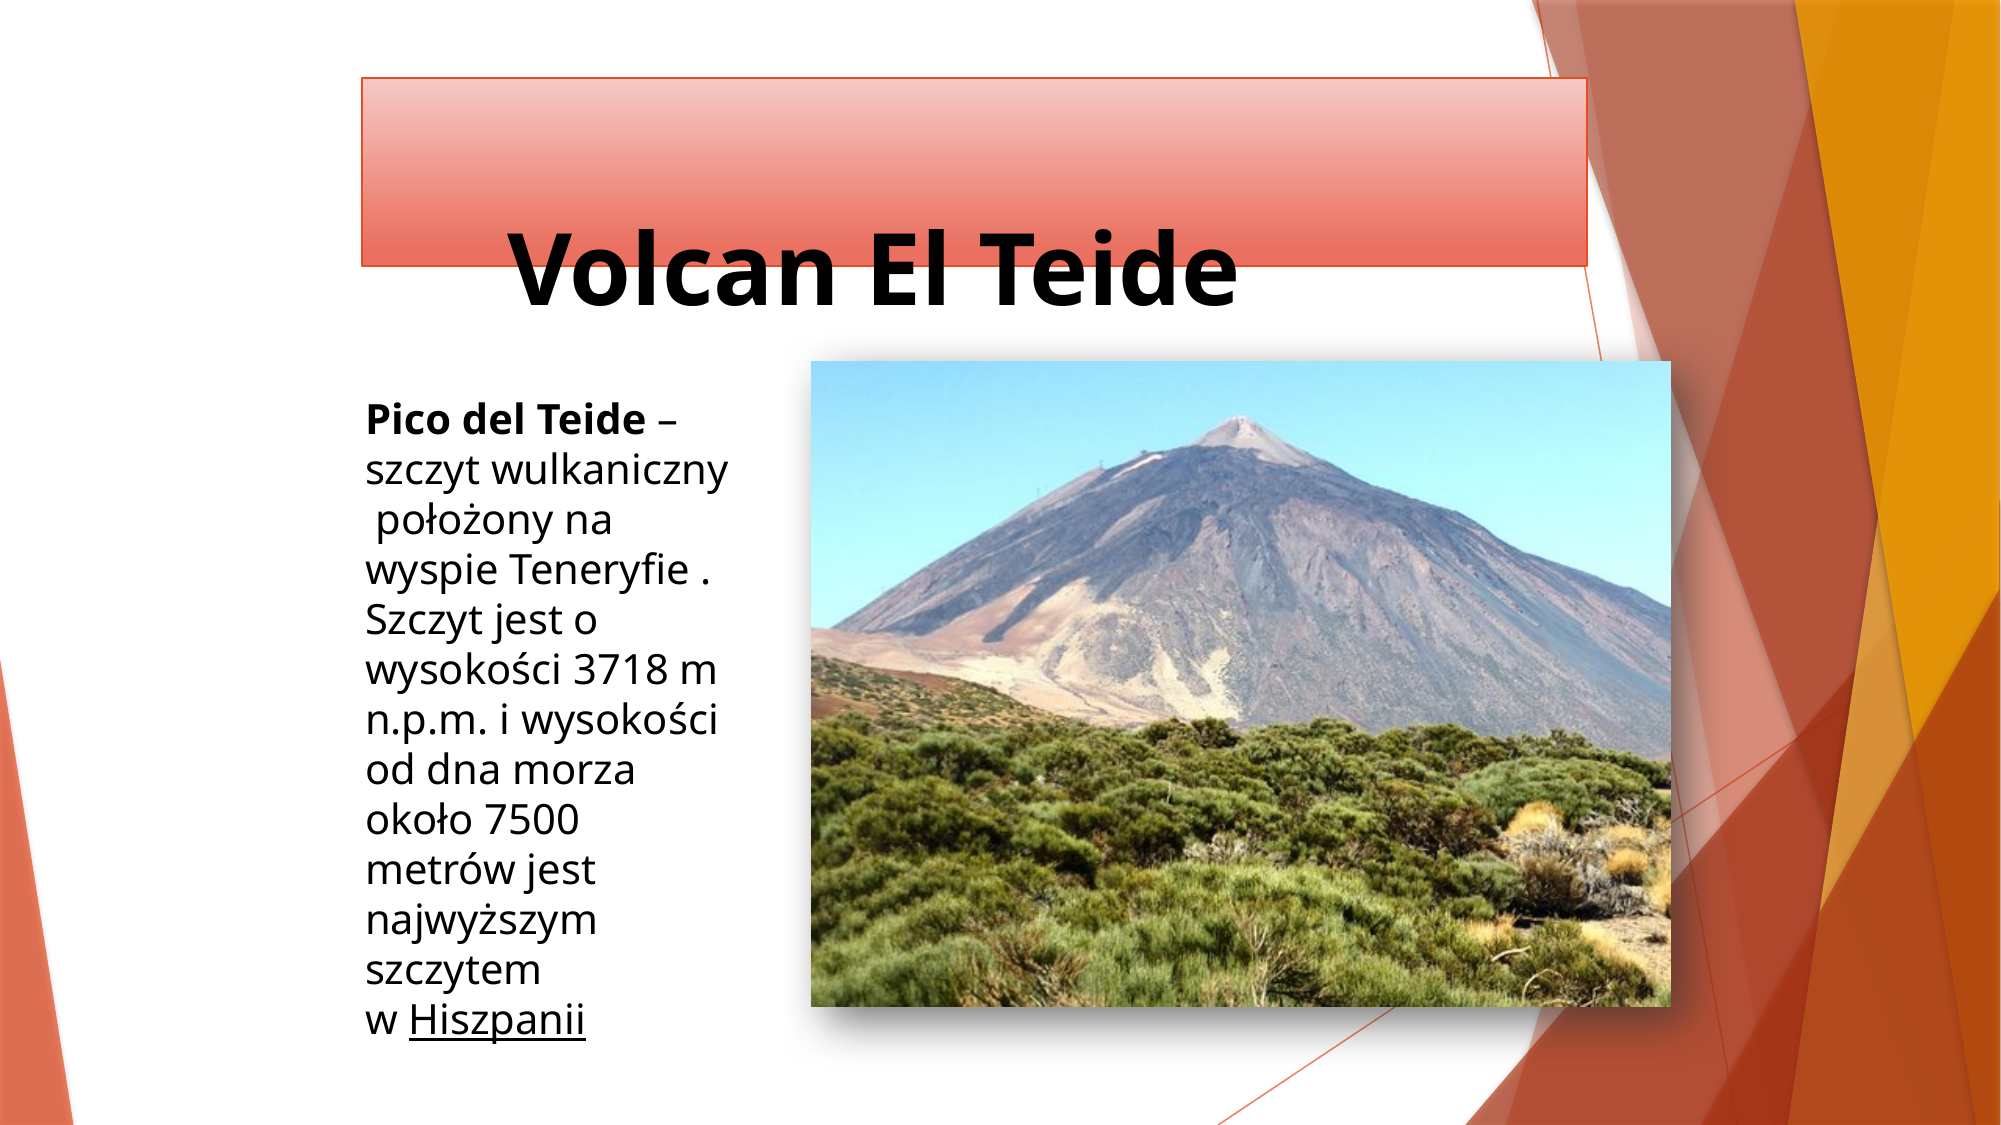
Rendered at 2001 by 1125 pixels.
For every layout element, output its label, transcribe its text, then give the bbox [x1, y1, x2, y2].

picture [810, 361, 1671, 1008]
title Volcan El Teide [361, 77, 1588, 267]
text_box Pico del Teide – szczyt wulkaniczny położony na wyspie Teneryfie . Szczyt jest o wysokości 3718 m n.p.m. i wysokości od dna morza około 7500 metrów jest najwyższym szczytem w Hiszpanii [350, 385, 746, 1051]
